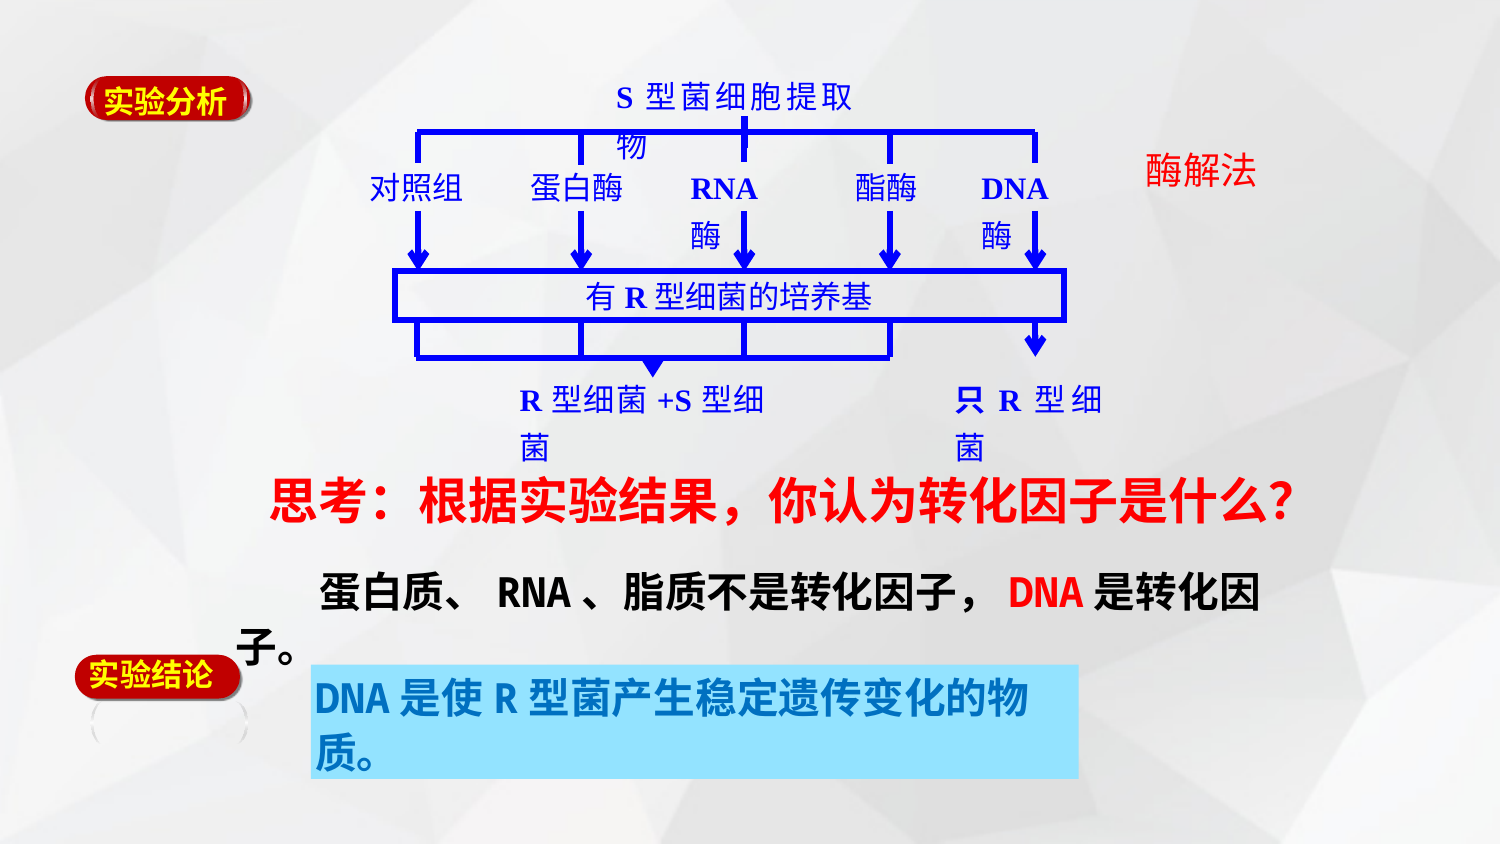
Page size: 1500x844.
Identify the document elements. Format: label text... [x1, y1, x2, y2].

text_box 酶解法 [1130, 139, 1274, 200]
text_box 蛋白质、RNA、脂质不是转化因子，DNA是转化因子。 [230, 557, 1348, 674]
picture [0, 0, 1500, 844]
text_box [73, 647, 248, 745]
text_box 思考：根据实验结果，你认为转化因子是什么？ [253, 462, 1334, 537]
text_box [84, 75, 251, 129]
text_box DNA是使R型菌产生稳定遗传变化的物质。 [310, 674, 1079, 779]
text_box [357, 63, 1118, 426]
